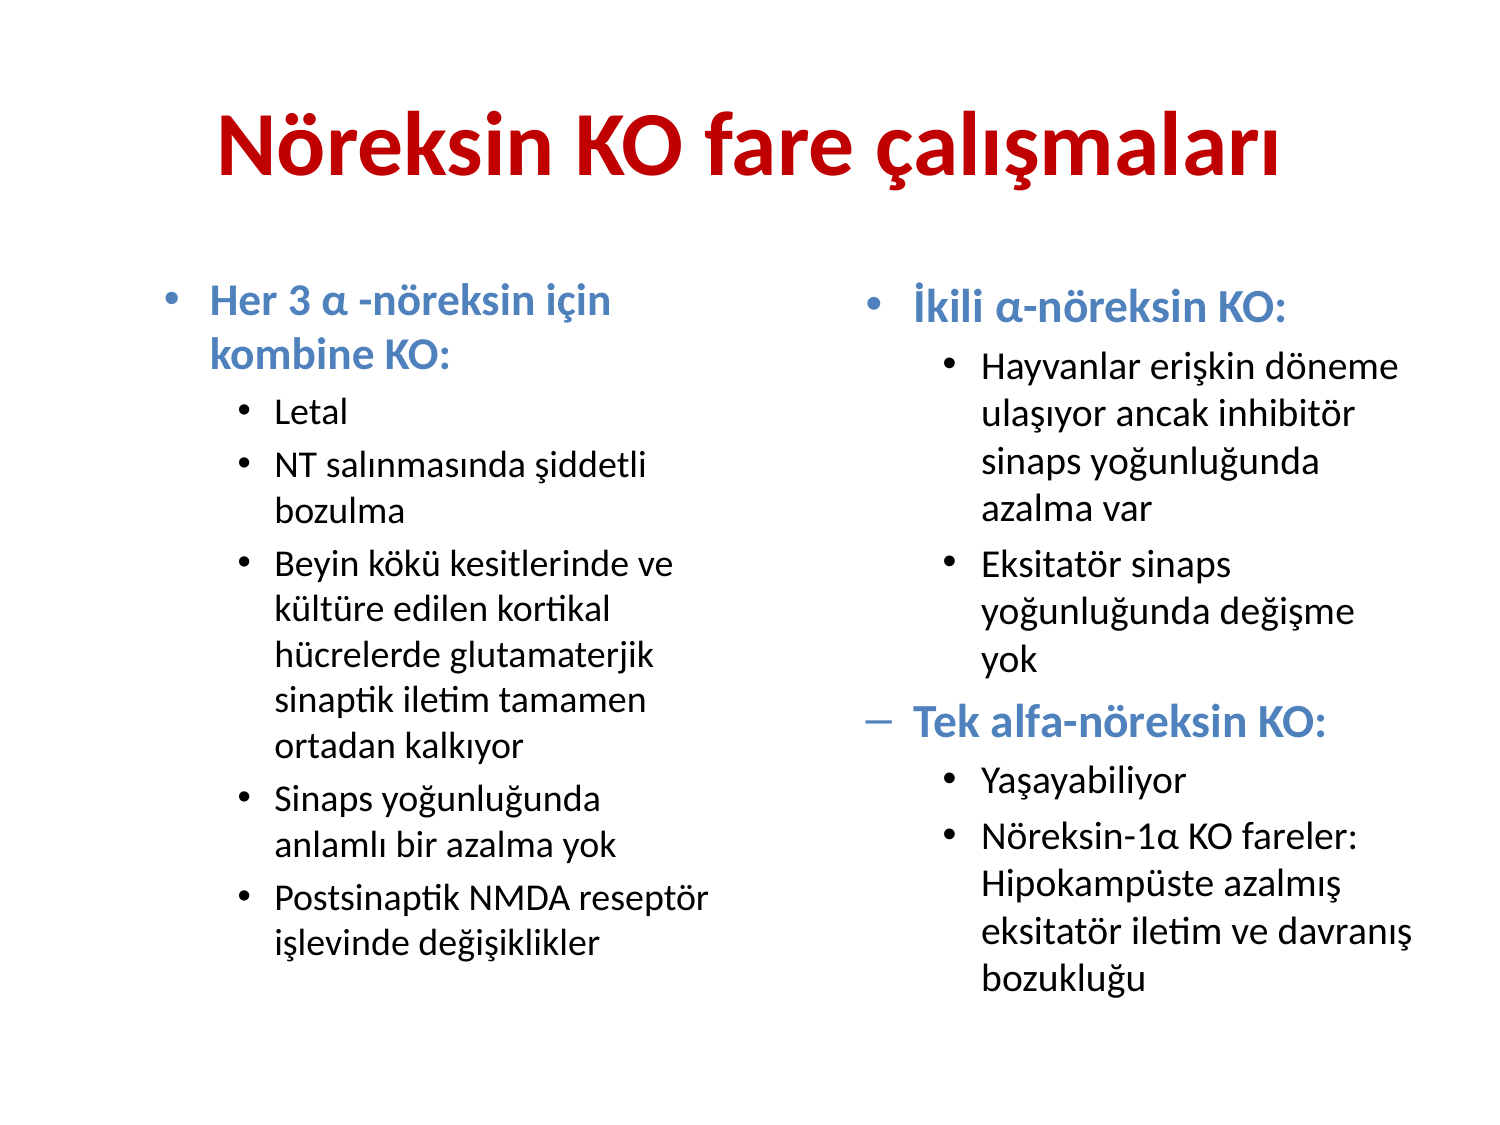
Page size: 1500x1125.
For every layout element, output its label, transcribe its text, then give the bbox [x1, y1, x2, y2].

list İkili α-nöreksin KO: Hayvanlar erişkin döneme ulaşıyor ancak inhibitör sinaps yoğunluğunda azalma var Eksitatör sinaps yoğunluğunda değişme yok Tek alfa-nöreksin KO: Yaşayabiliyor Nöreksin-1α KO fareler: Hipokampüste azalmış eksitatör iletim ve davranış bozukluğu [773, 267, 1437, 1010]
title Nöreksin KO fare çalışmaları [75, 45, 1425, 233]
list Her 3 α -nöreksin için kombine KO: Letal NT salınmasında şiddetli bozulma Beyin kökü kesitlerinde ve kültüre edilen kortikal hücrelerde glutamaterjik sinaptik iletim tamamen ortadan kalkıyor Sinaps yoğunluğunda anlamlı bir azalma yok Postsinaptik NMDA reseptör işlevinde değişiklikler [75, 262, 738, 1005]
